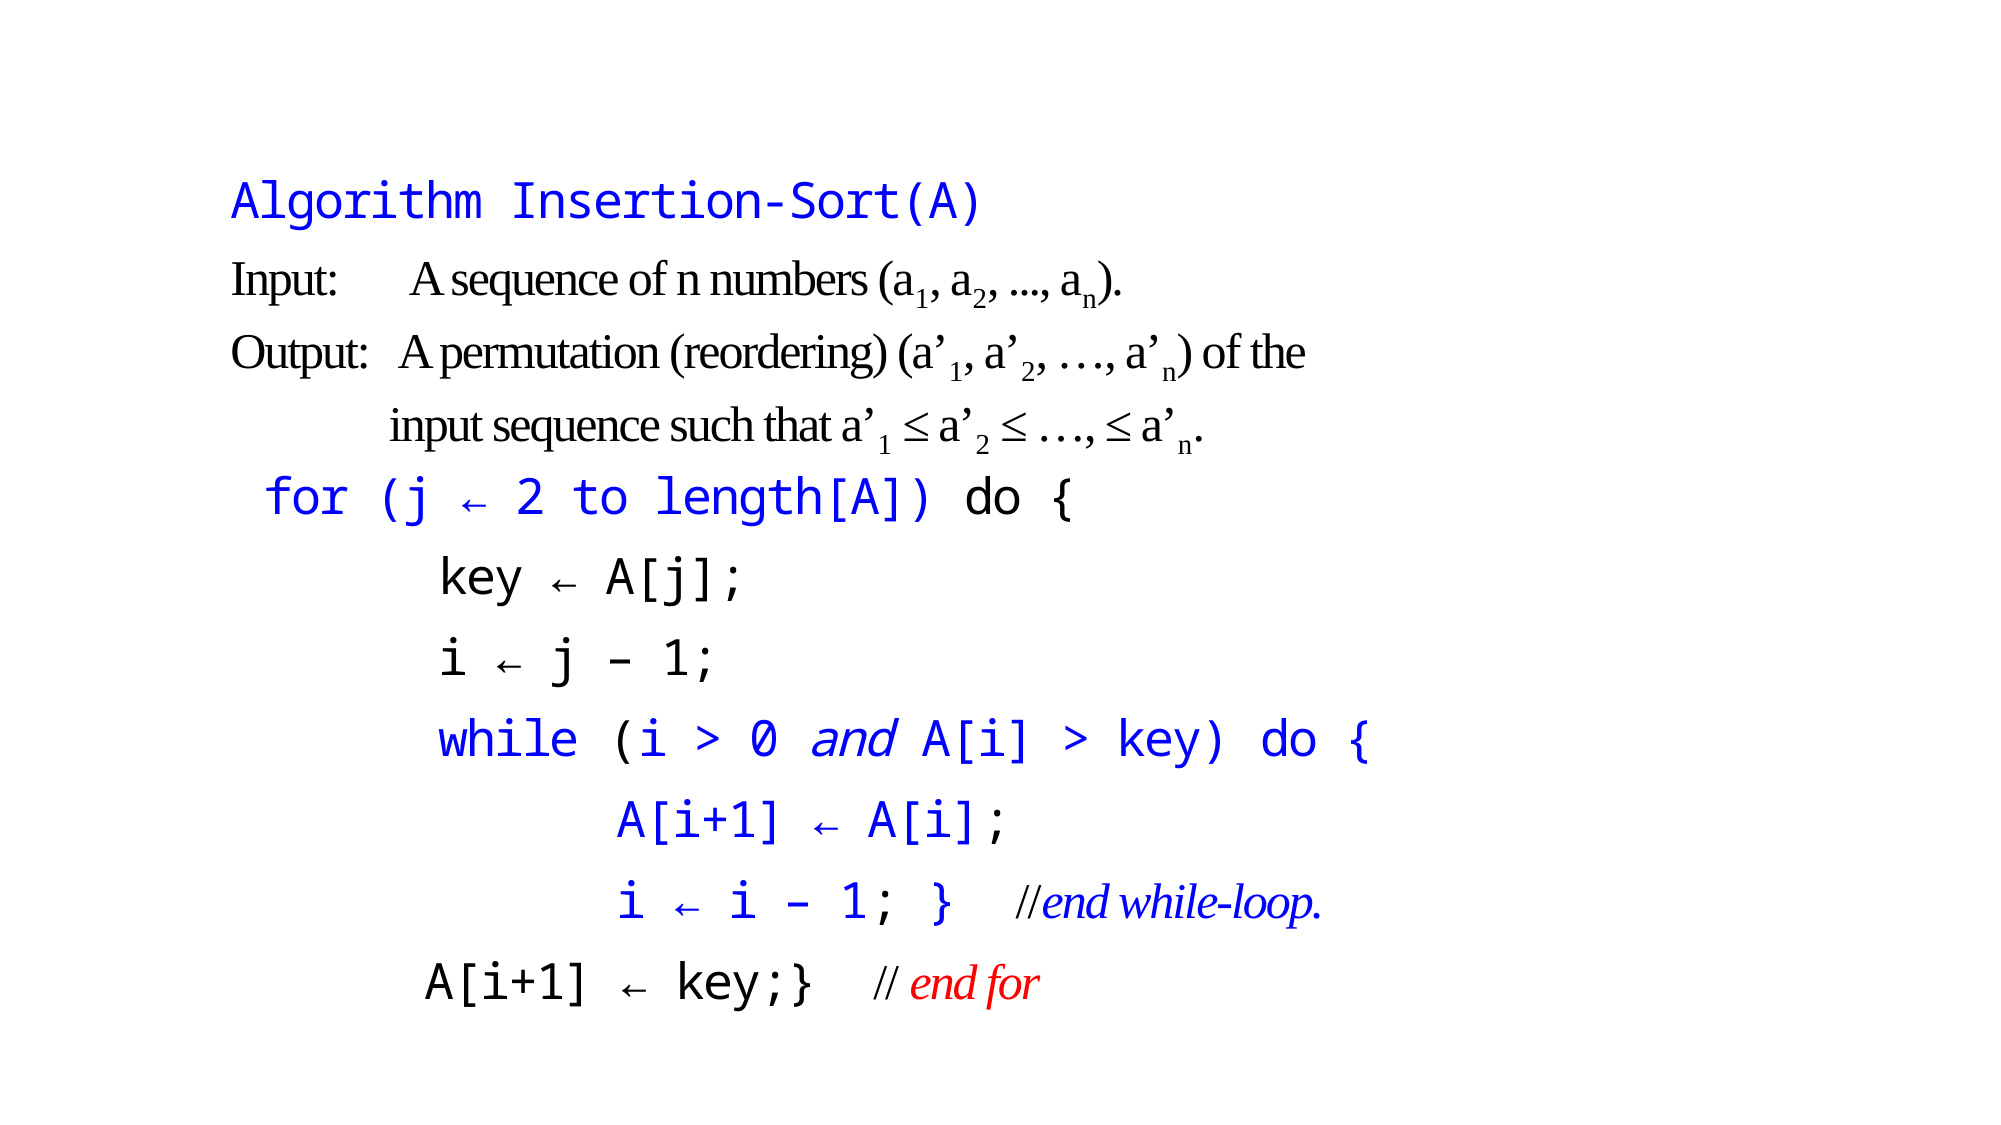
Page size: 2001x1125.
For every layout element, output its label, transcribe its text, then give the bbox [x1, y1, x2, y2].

text_box Algorithm Insertion-Sort(A) Input: A sequence of n numbers (a1, a2, ..., an). Output: A permutation (reordering) (a’1, a’2, …, a’n) of the input sequence such that a’1 ≤ a’2 ≤ …, ≤ a’n. for (j ← 2 to length[A]) do { key ← A[j]; i ← j – 1; while (i > 0 and A[i] > key) do { A[i+1] ← A[i]; i ← i – 1; } //end while-loop. A[i+1] ← key;} // end for [215, 156, 1742, 1017]
